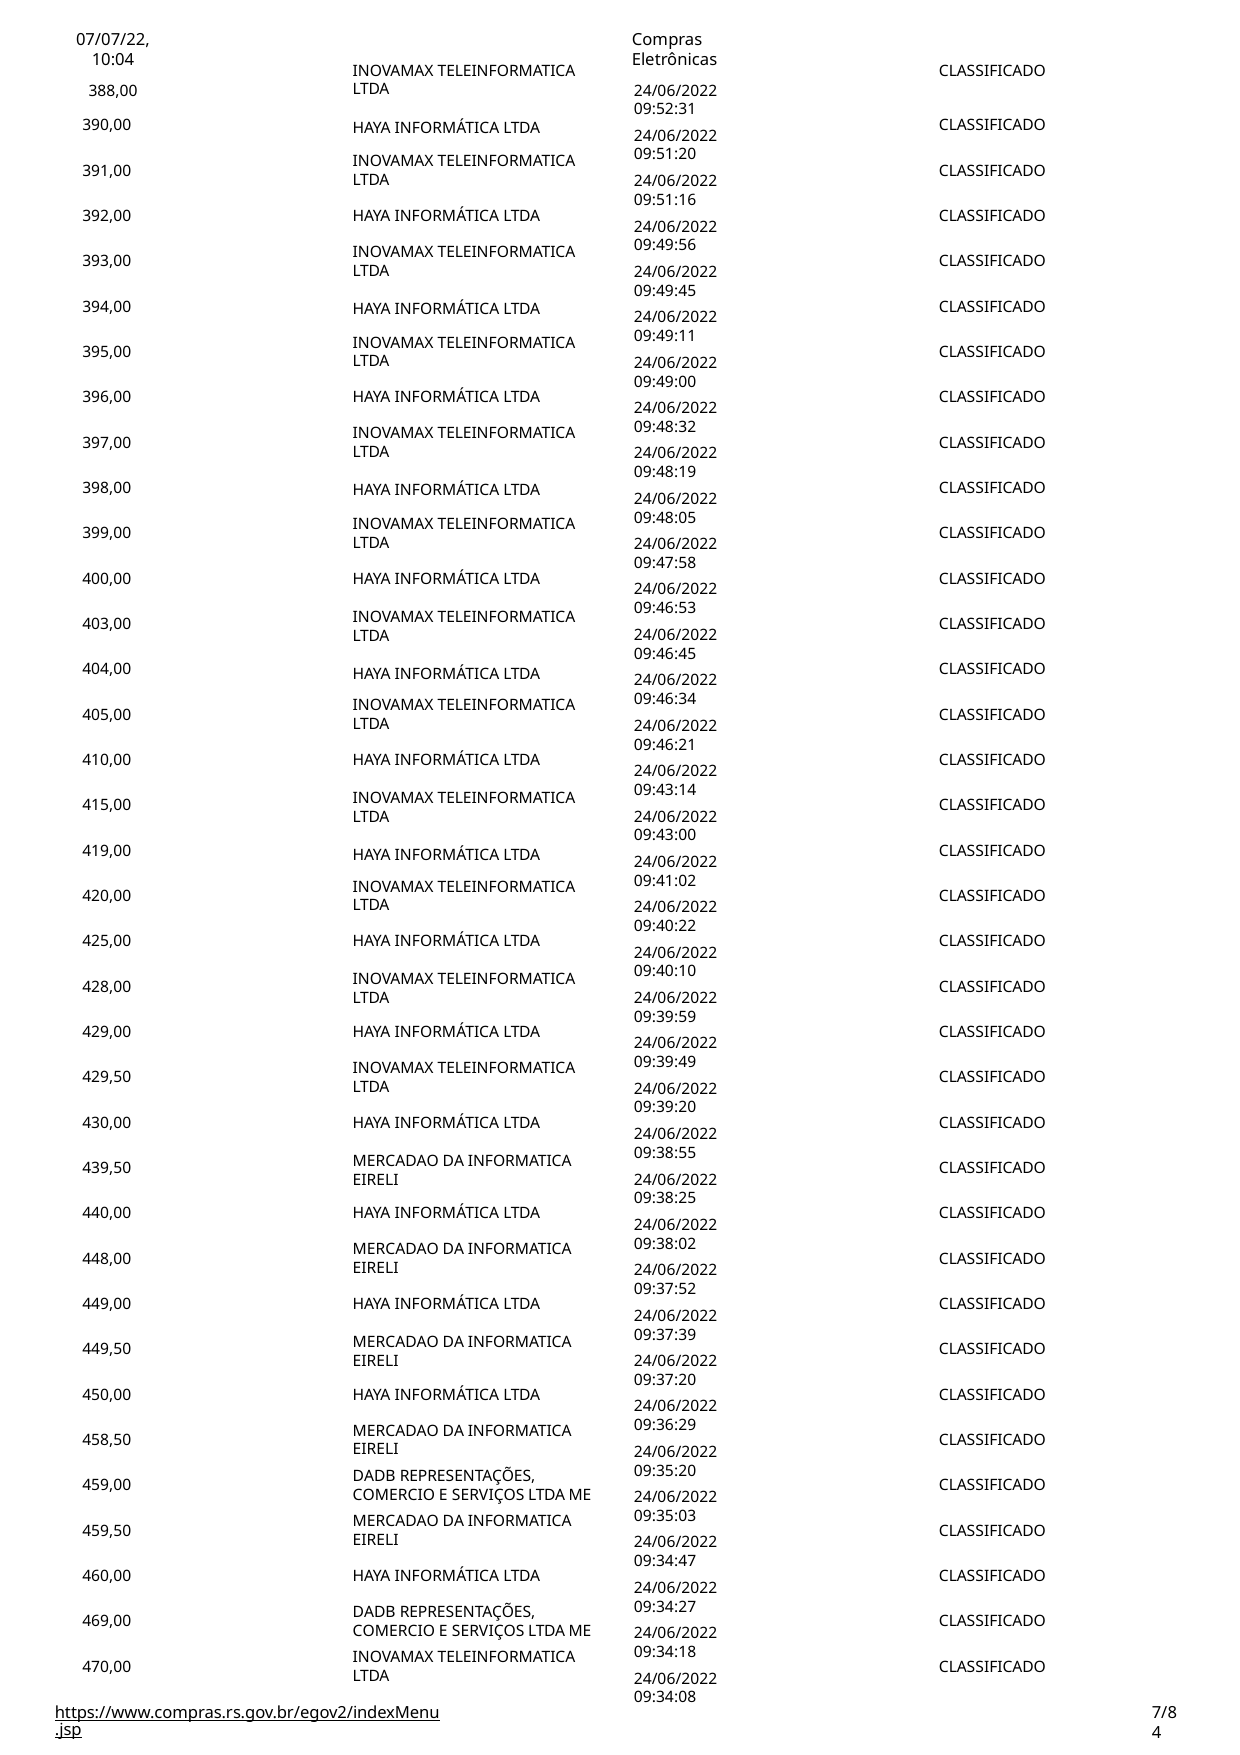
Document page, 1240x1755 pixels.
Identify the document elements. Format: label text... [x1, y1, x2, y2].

text_box 410,00 [80, 747, 140, 769]
text_box INOVAMAX TELEINFORMATICA LTDA [350, 511, 596, 552]
text_box HAYA INFORMÁTICA LTDA [350, 1019, 560, 1041]
text_box CLASSIFICADO [936, 521, 1061, 542]
text_box HAYA INFORMÁTICA LTDA INOVAMAX TELEINFORMATICA LTDA [350, 929, 596, 1007]
text_box 458,50 [80, 1427, 140, 1449]
text_box 415,00 [80, 793, 140, 814]
text_box CLASSIFICADO [936, 1382, 1061, 1404]
text_box HAYA INFORMÁTICA LTDA [350, 1382, 560, 1404]
text_box 391,00 [80, 158, 140, 180]
text_box CLASSIFICADO [936, 294, 1061, 316]
text_box 459,50 [80, 1518, 140, 1540]
text_box INOVAMAX TELEINFORMATICA LTDA [350, 693, 596, 733]
text_box 395,00 [80, 339, 140, 361]
text_box 419,00 [80, 838, 140, 860]
text_box 405,00 [80, 702, 140, 724]
text_box CLASSIFICADO [936, 1155, 1061, 1177]
text_box 429,50 [80, 1065, 140, 1086]
text_box CLASSIFICADO [936, 430, 1061, 452]
text_box INOVAMAX TELEINFORMATICA LTDA [350, 874, 596, 914]
text_box CLASSIFICADO [936, 1518, 1061, 1540]
text_box HAYA INFORMÁTICA LTDA [350, 1201, 560, 1222]
text_box INOVAMAX TELEINFORMATICA LTDA [350, 148, 596, 189]
text_box INOVAMAX TELEINFORMATICA LTDA HAYA INFORMÁTICA LTDA [350, 421, 596, 499]
text_box CLASSIFICADO [936, 1019, 1061, 1041]
text_box 7/84 [1149, 1701, 1187, 1742]
text_box 425,00 [80, 929, 140, 950]
text_box CLASSIFICADO [936, 58, 1061, 80]
text_box 396,00 [80, 385, 140, 406]
text_box CLASSIFICADO [936, 883, 1061, 905]
text_box 399,00 [80, 521, 140, 542]
text_box INOVAMAX TELEINFORMATICA LTDA [350, 330, 596, 370]
text_box 460,00 [80, 1563, 140, 1585]
text_box 392,00 [80, 203, 140, 225]
text_box CLASSIFICADO [936, 1110, 1061, 1132]
text_box 420,00 [80, 883, 140, 905]
text_box CLASSIFICADO [936, 113, 1061, 134]
text_box HAYA INFORMÁTICA LTDA INOVAMAX TELEINFORMATICA LTDA HAYA INFORMÁTICA LTDA [350, 747, 596, 864]
text_box CLASSIFICADO [936, 1337, 1061, 1358]
text_box CLASSIFICADO [936, 203, 1061, 225]
text_box 459,00 [80, 1473, 140, 1494]
text_box 428,00 [80, 974, 140, 996]
text_box https://www.compras.rs.gov.br/egov2/indexMenu.jsp [53, 1701, 442, 1725]
text_box 430,00 [80, 1110, 140, 1132]
text_box 469,00 [80, 1609, 140, 1630]
text_box HAYA INFORMÁTICA LTDA [350, 203, 560, 225]
text_box CLASSIFICADO [936, 929, 1061, 950]
text_box CLASSIFICADO [936, 1291, 1061, 1313]
text_box HAYA INFORMÁTICA LTDA [350, 385, 560, 406]
text_box CLASSIFICADO [936, 1654, 1061, 1676]
text_box CLASSIFICADO [936, 566, 1061, 588]
text_box HAYA INFORMÁTICA LTDA INOVAMAX TELEINFORMATICA LTDA HAYA INFORMÁTICA LTDA [350, 566, 596, 683]
text_box CLASSIFICADO [936, 1065, 1061, 1086]
text_box CLASSIFICADO [936, 339, 1061, 361]
text_box INOVAMAX TELEINFORMATICA LTDA [350, 1055, 596, 1096]
text_box CLASSIFICADO [936, 1427, 1061, 1449]
text_box 07/07/22, 10:04 388,00 [53, 27, 174, 100]
text_box CLASSIFICADO [936, 838, 1061, 860]
text_box CLASSIFICADO [936, 1246, 1061, 1268]
text_box 404,00 [80, 657, 140, 678]
text_box CLASSIFICADO [936, 974, 1061, 996]
text_box 450,00 [80, 1382, 140, 1404]
text_box CLASSIFICADO [936, 475, 1061, 497]
text_box HAYA INFORMÁTICA LTDA [350, 1563, 560, 1585]
text_box MERCADAO DA INFORMATICA EIRELI DADB REPRESENTAÇÕES, COMERCIO E SERVIÇOS LTDA ME MERCADAO DA INFORMATICA EIRELI [350, 1418, 620, 1549]
text_box 449,00 [80, 1291, 140, 1313]
text_box 403,00 [80, 611, 140, 633]
text_box 470,00 [80, 1654, 140, 1676]
text_box CLASSIFICADO [936, 611, 1061, 633]
text_box DADB REPRESENTAÇÕES, COMERCIO E SERVIÇOS LTDA ME INOVAMAX TELEINFORMATICA LTDA [350, 1599, 620, 1685]
text_box 398,00 [80, 475, 140, 497]
text_box CLASSIFICADO [936, 1201, 1061, 1222]
text_box 448,00 [80, 1246, 140, 1268]
text_box 400,00 [80, 566, 140, 588]
text_box 397,00 [80, 430, 140, 452]
text_box HAYA INFORMÁTICA LTDA MERCADAO DA INFORMATICA EIRELI [350, 1291, 591, 1370]
text_box CLASSIFICADO [936, 249, 1061, 270]
text_box CLASSIFICADO [936, 657, 1061, 678]
text_box 449,50 [80, 1337, 140, 1358]
text_box HAYA INFORMÁTICA LTDA MERCADAO DA INFORMATICA EIRELI [350, 1110, 591, 1189]
text_box CLASSIFICADO [936, 1609, 1061, 1630]
text_box CLASSIFICADO [936, 158, 1061, 180]
text_box MERCADAO DA INFORMATICA EIRELI [350, 1237, 591, 1277]
text_box CLASSIFICADO [936, 747, 1061, 769]
text_box 394,00 [80, 294, 140, 316]
text_box 393,00 [80, 249, 140, 270]
text_box INOVAMAX TELEINFORMATICA LTDA HAYA INFORMÁTICA LTDA [350, 58, 596, 137]
text_box CLASSIFICADO [936, 385, 1061, 406]
text_box CLASSIFICADO [936, 702, 1061, 724]
text_box 429,00 [80, 1019, 140, 1041]
text_box 390,00 [80, 113, 140, 134]
text_box 439,50 [80, 1155, 140, 1177]
text_box INOVAMAX TELEINFORMATICA LTDA HAYA INFORMÁTICA LTDA [350, 239, 596, 318]
text_box CLASSIFICADO [936, 1563, 1061, 1585]
text_box CLASSIFICADO [936, 793, 1061, 814]
text_box CLASSIFICADO [936, 1473, 1061, 1494]
text_box 440,00 [80, 1201, 140, 1222]
text_box Compras Eletrônicas 24/06/2022 09:52:31 24/06/2022 09:51:20 24/06/2022 09:51:16 24/06/2022 09:49:56 24/06/2022 09:49:45 24/06/2022 09:49:11 24/06/2022 09:49:00 24/06/2022 09:48:32 24/06/2022 09:48:19 24/06/2022 09:48:05 24/06/2022 09:47:58 24/06/2022 09:46:53 24/06/2022 09:46:45 24/06/2022 09:46:34 24/06/2022 09:46:21 24/06/2022 09:43:14 24/06/2022 09:43:00 24/06/2022 09:41:02 24/06/2022 09:40:22 24/06/2022 09:40:10 24/06/2022 09:39:59 24/06/2022 09:39:49 24/06/2022 09:39:20 24/06/2022 09:38:55 24/06/2022 09:38:25 24/06/2022 09:38:02 24/06/2022 09:37:52 24/06/2022 09:37:39 24/06/2022 09:37:20 24/06/2022 09:36:29 24/06/2022 09:35:20 24/06/2022 09:35:03 24/06/2022 09:34:47 24/06/2022 09:34:27 24/06/2022 09:34:18 24/06/2022 09:34:08 [629, 27, 789, 1707]
